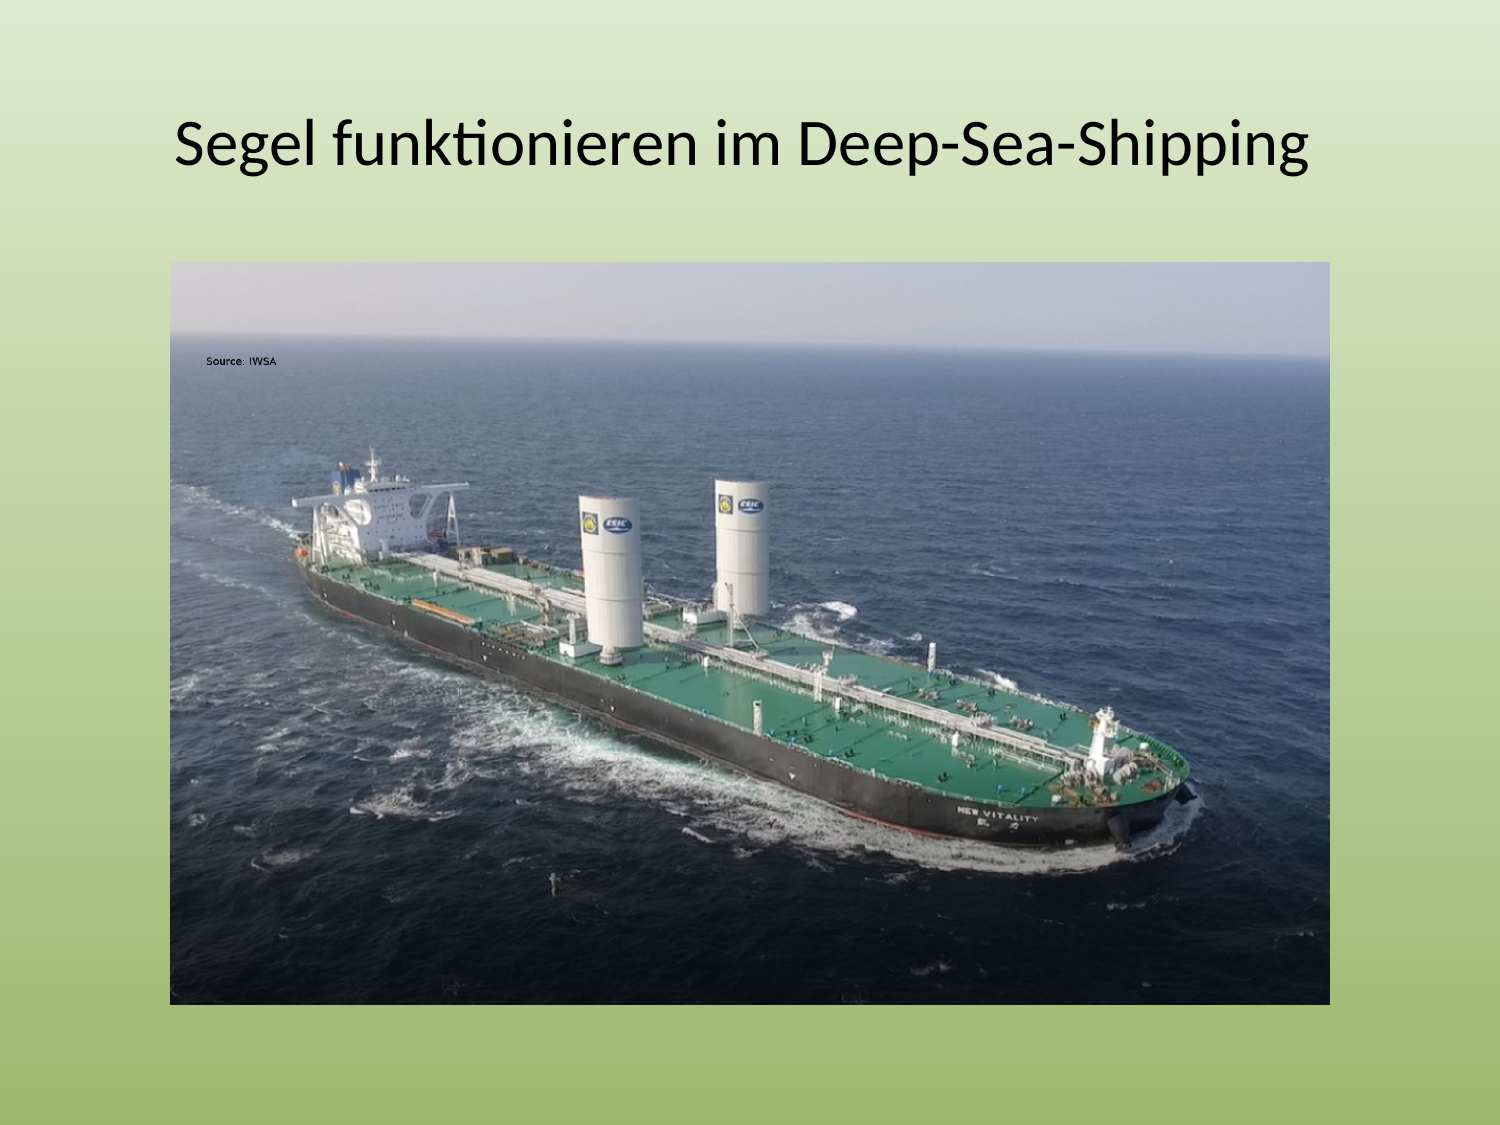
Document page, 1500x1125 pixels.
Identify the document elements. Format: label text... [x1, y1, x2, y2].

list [170, 262, 1330, 1006]
title Segel funktionieren im Deep-Sea-Shipping [75, 45, 1425, 233]
